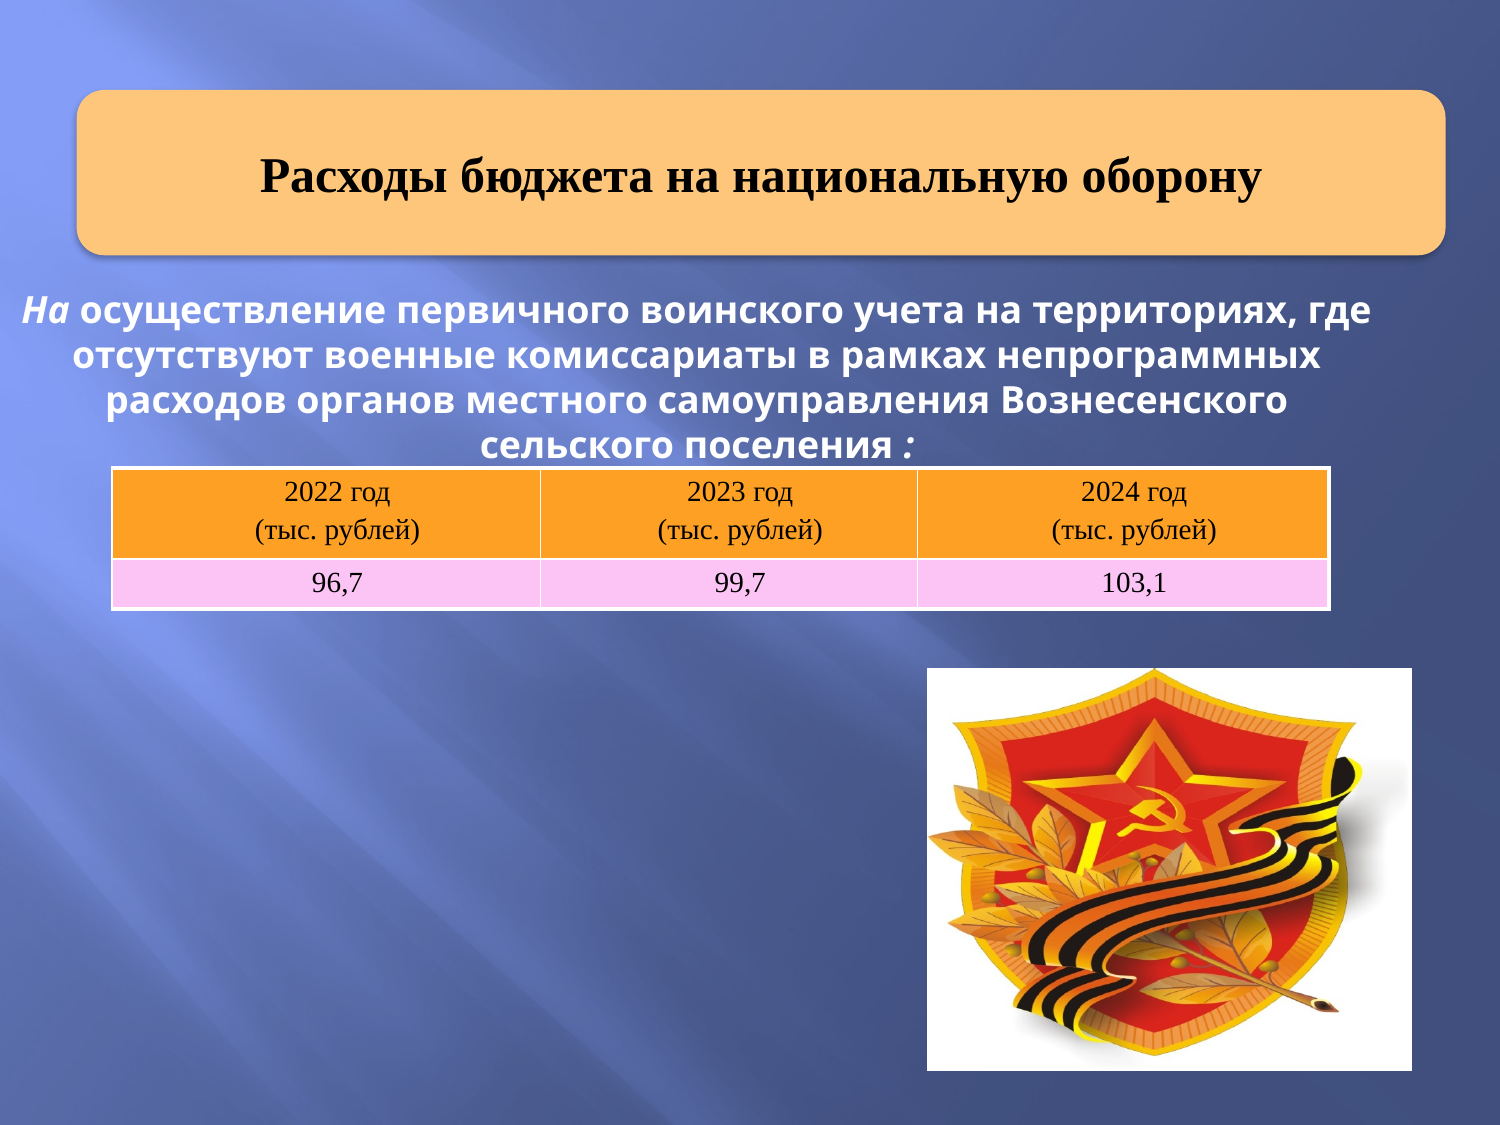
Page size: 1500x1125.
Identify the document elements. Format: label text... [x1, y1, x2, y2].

text_box Расходы бюджета на национальную оборону [74, 87, 1448, 258]
table_header 2022 год (тыс. рублей) [113, 470, 540, 558]
table_cell 99,7 [541, 560, 917, 607]
table_cell 96,7 [113, 560, 540, 607]
table_cell 103,1 [918, 560, 1327, 607]
table_header 2024 год (тыс. рублей) [918, 470, 1327, 558]
table_header 2023 год (тыс. рублей) [541, 470, 917, 558]
picture [926, 668, 1412, 1071]
text_box На осуществление первичного воинского учета на территориях, где отсутствуют военные комиссариаты в рамках непрограммных расходов органов местного самоуправления Вознесенского сельского поселения : [0, 278, 1394, 474]
